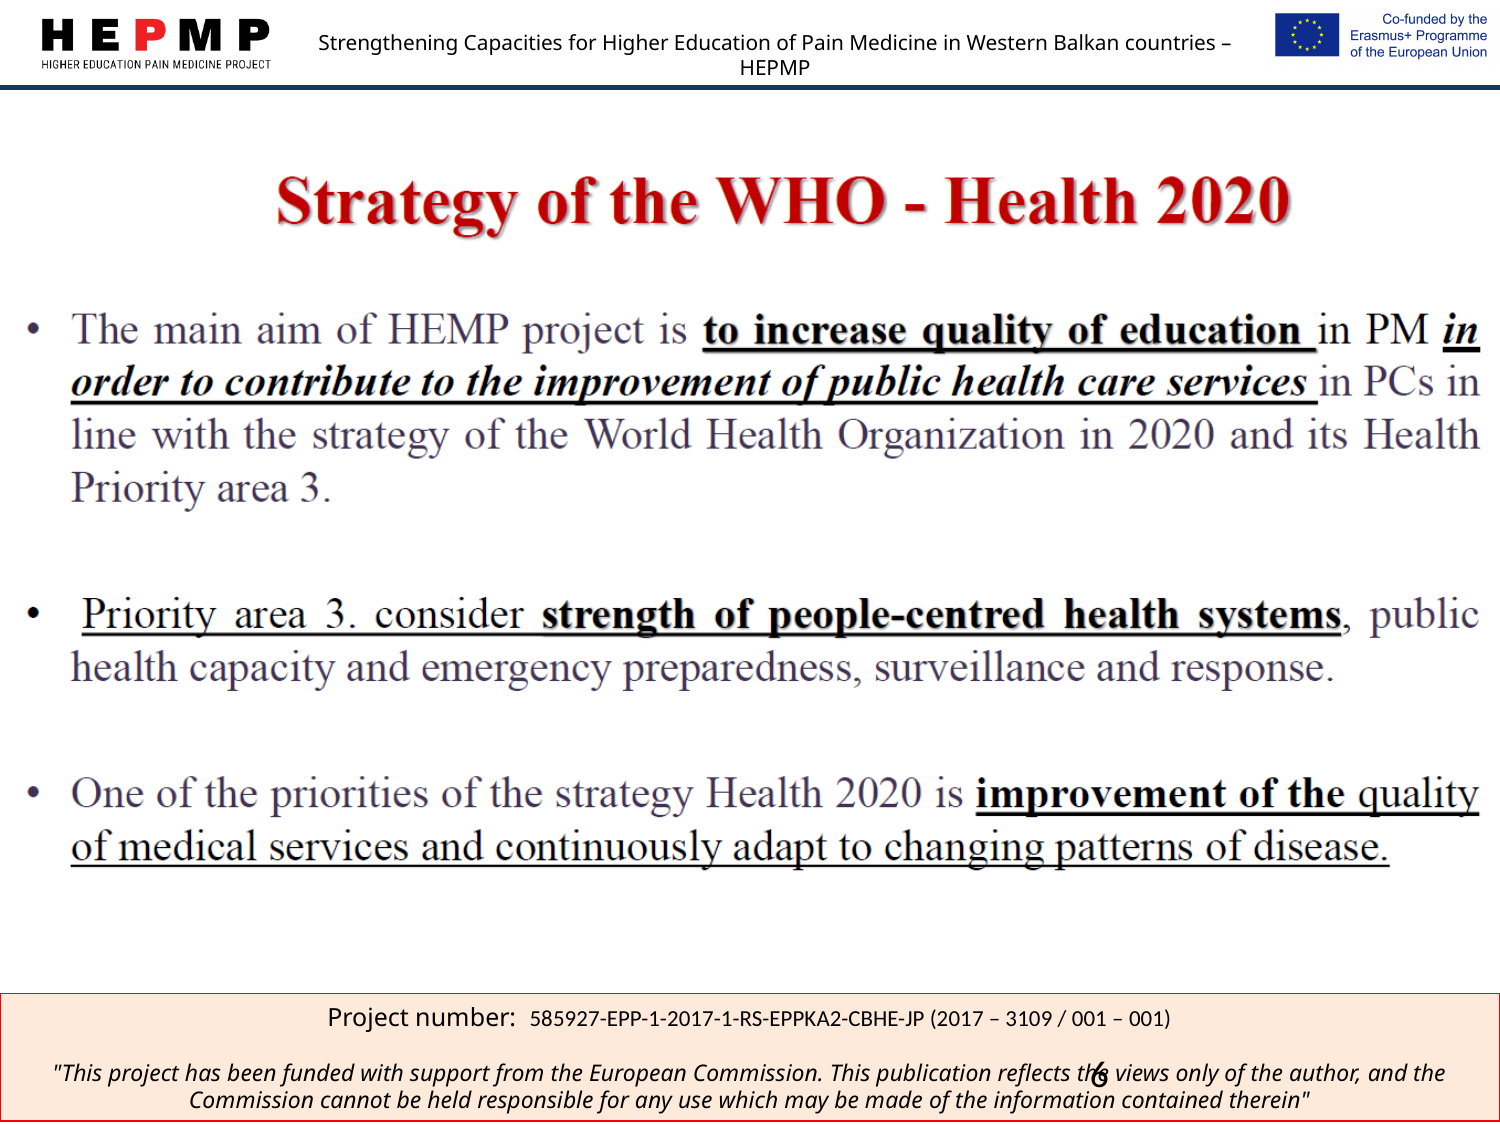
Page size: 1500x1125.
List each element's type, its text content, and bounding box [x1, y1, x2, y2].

picture [0, 0, 300, 100]
slide_number 6 [1074, 1042, 1425, 1103]
picture [0, 161, 1499, 888]
picture [1262, 1, 1498, 69]
